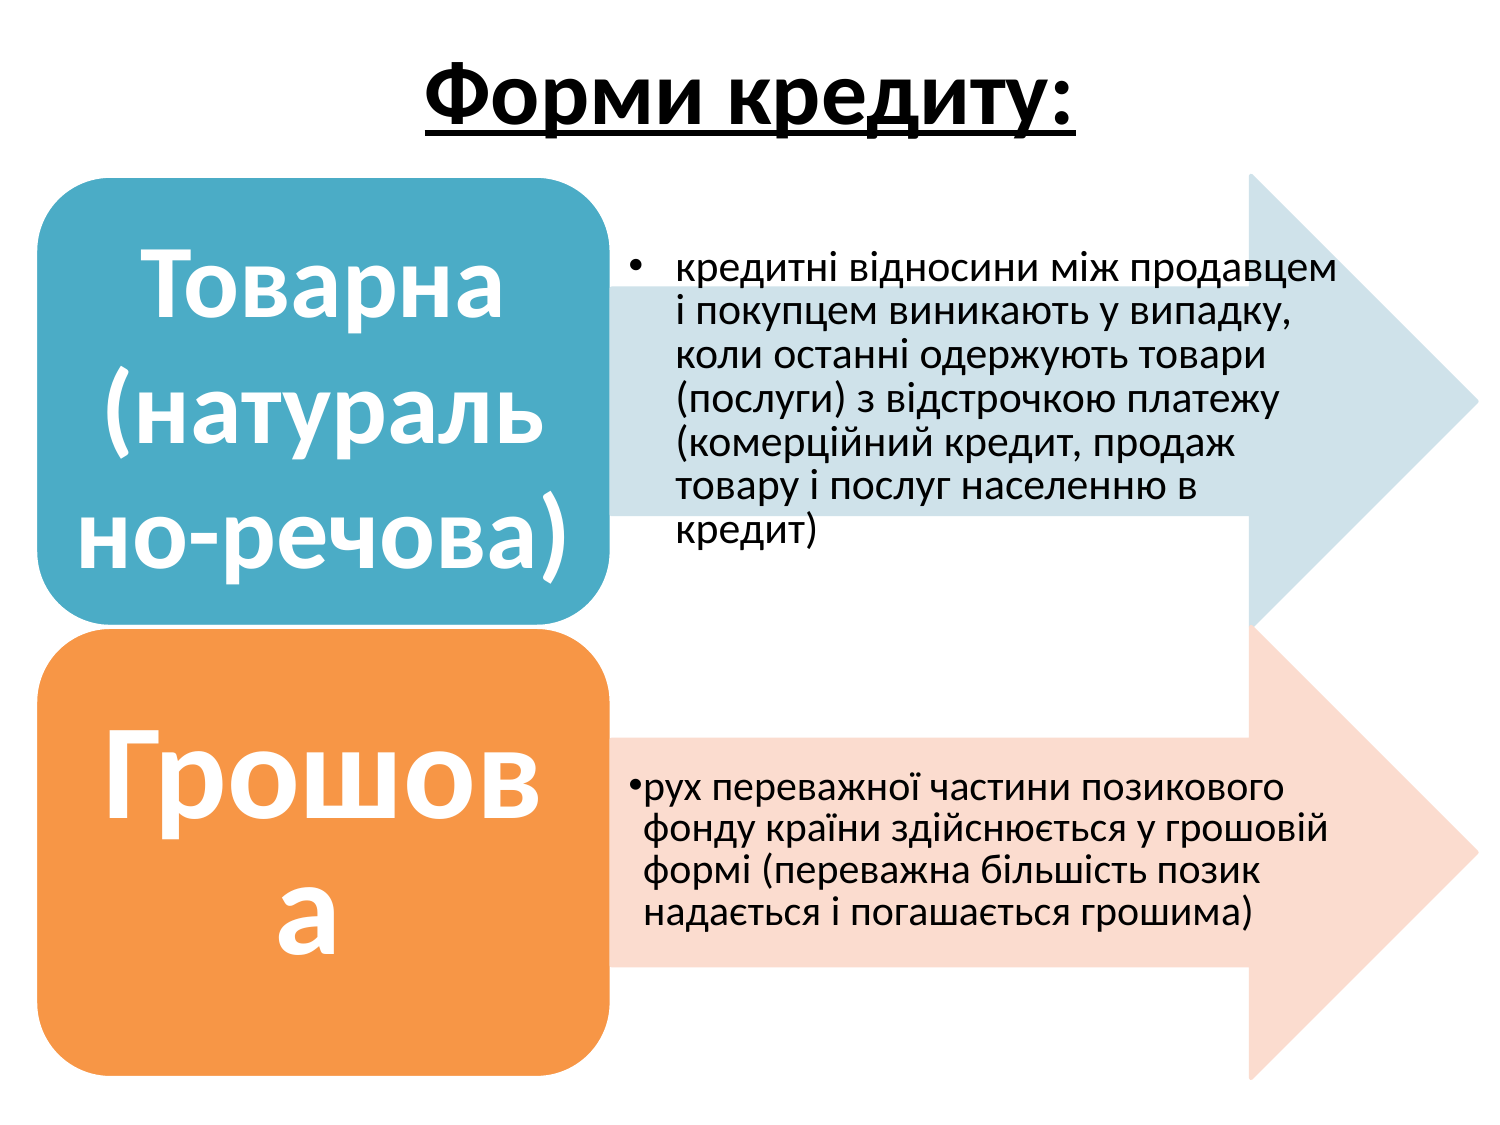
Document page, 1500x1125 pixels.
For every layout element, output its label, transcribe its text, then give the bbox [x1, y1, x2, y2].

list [34, 175, 1477, 1079]
title Форми кредиту: [75, 23, 1425, 153]
